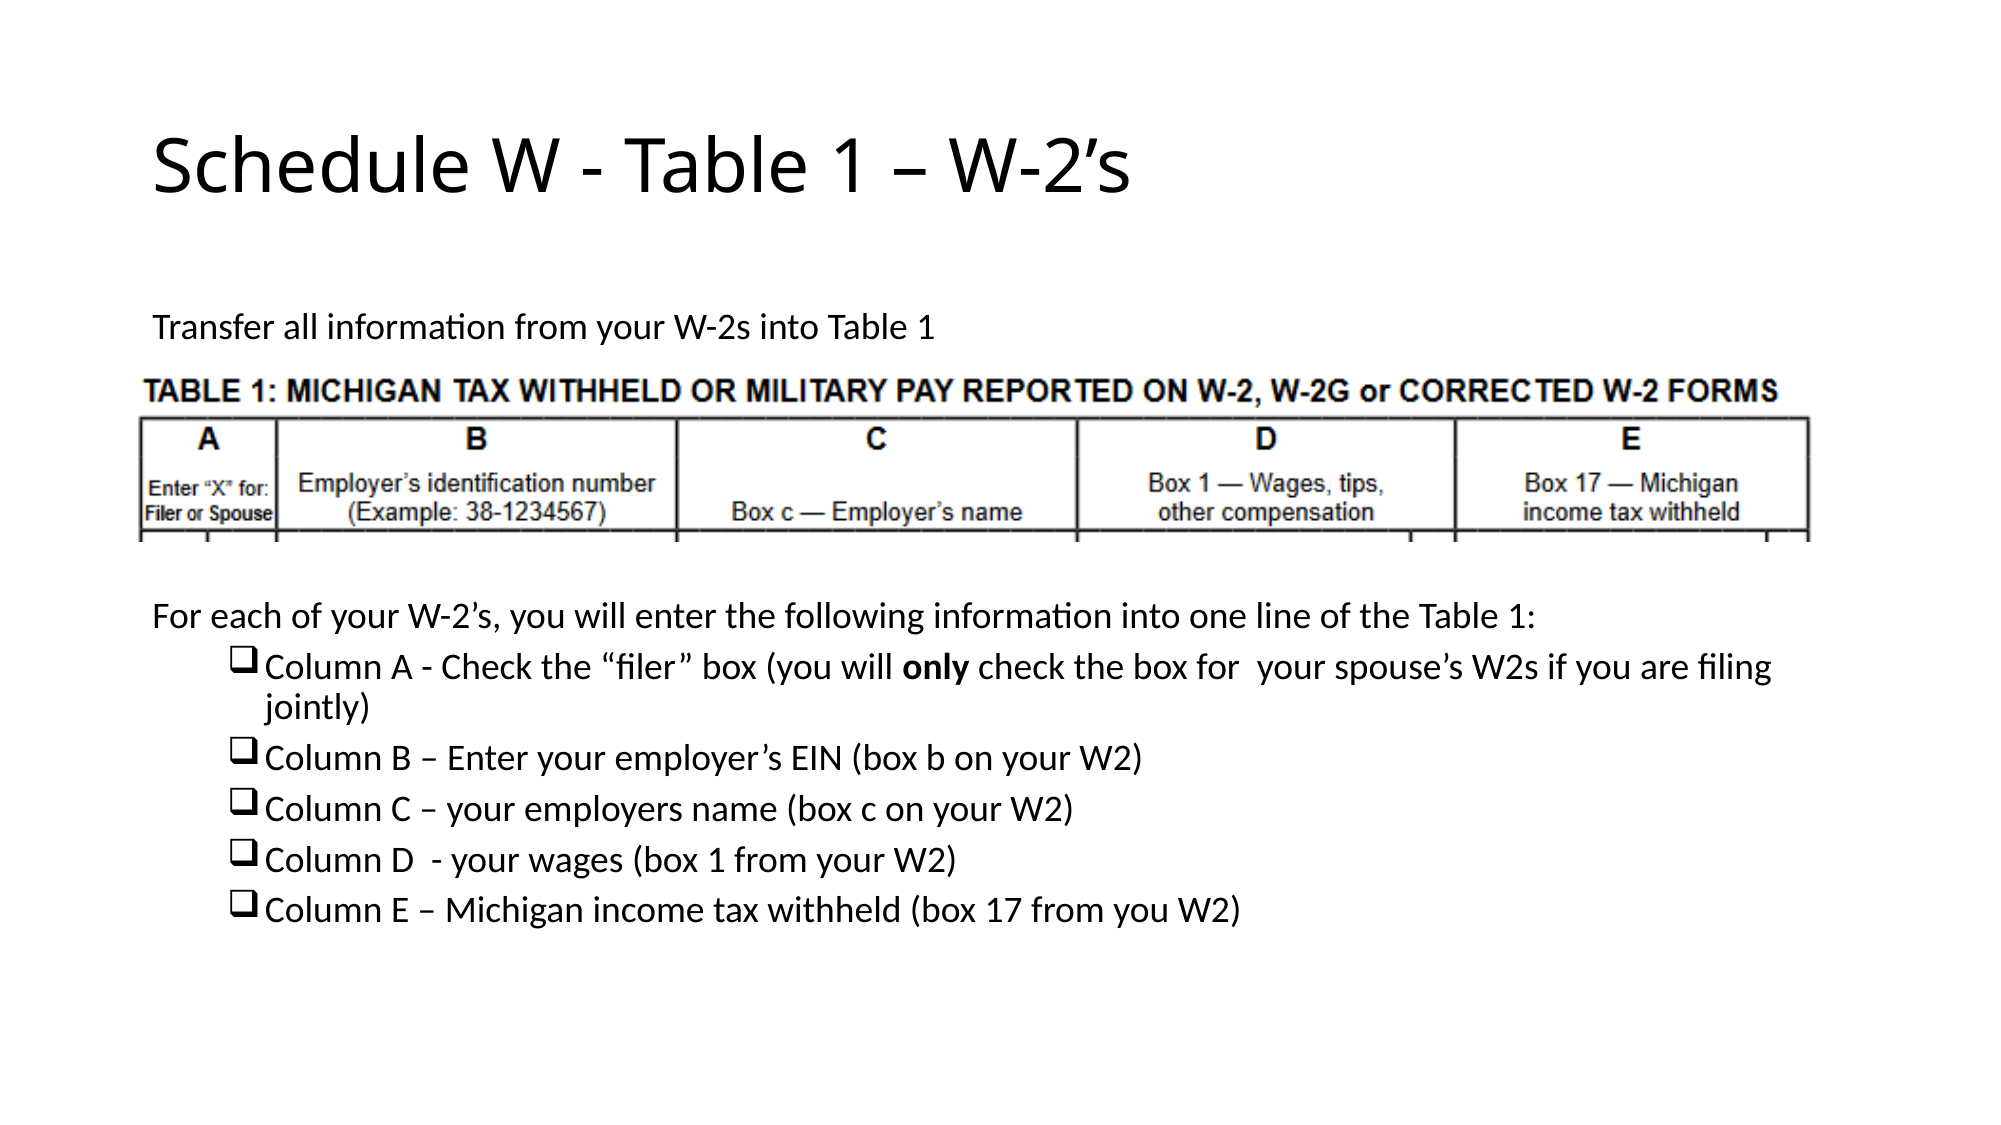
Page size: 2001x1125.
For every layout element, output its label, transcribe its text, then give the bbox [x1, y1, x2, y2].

title Schedule W - Table 1 – W-2’s [137, 59, 1863, 278]
list Transfer all information from your W-2s into Table 1 For each of your W-2’s, you will enter the following information into one line of the Table 1: Column A - Check the “filer” box (you will only check the box for your spouse’s W2s if you are filing jointly) Column B – Enter your employer’s EIN (box b on your W2) Column C – your employers name (box c on your W2) Column D - your wages (box 1 from your W2) Column E – Michigan income tax withheld (box 17 from you W2) [137, 299, 1863, 1014]
picture [137, 364, 1815, 542]
